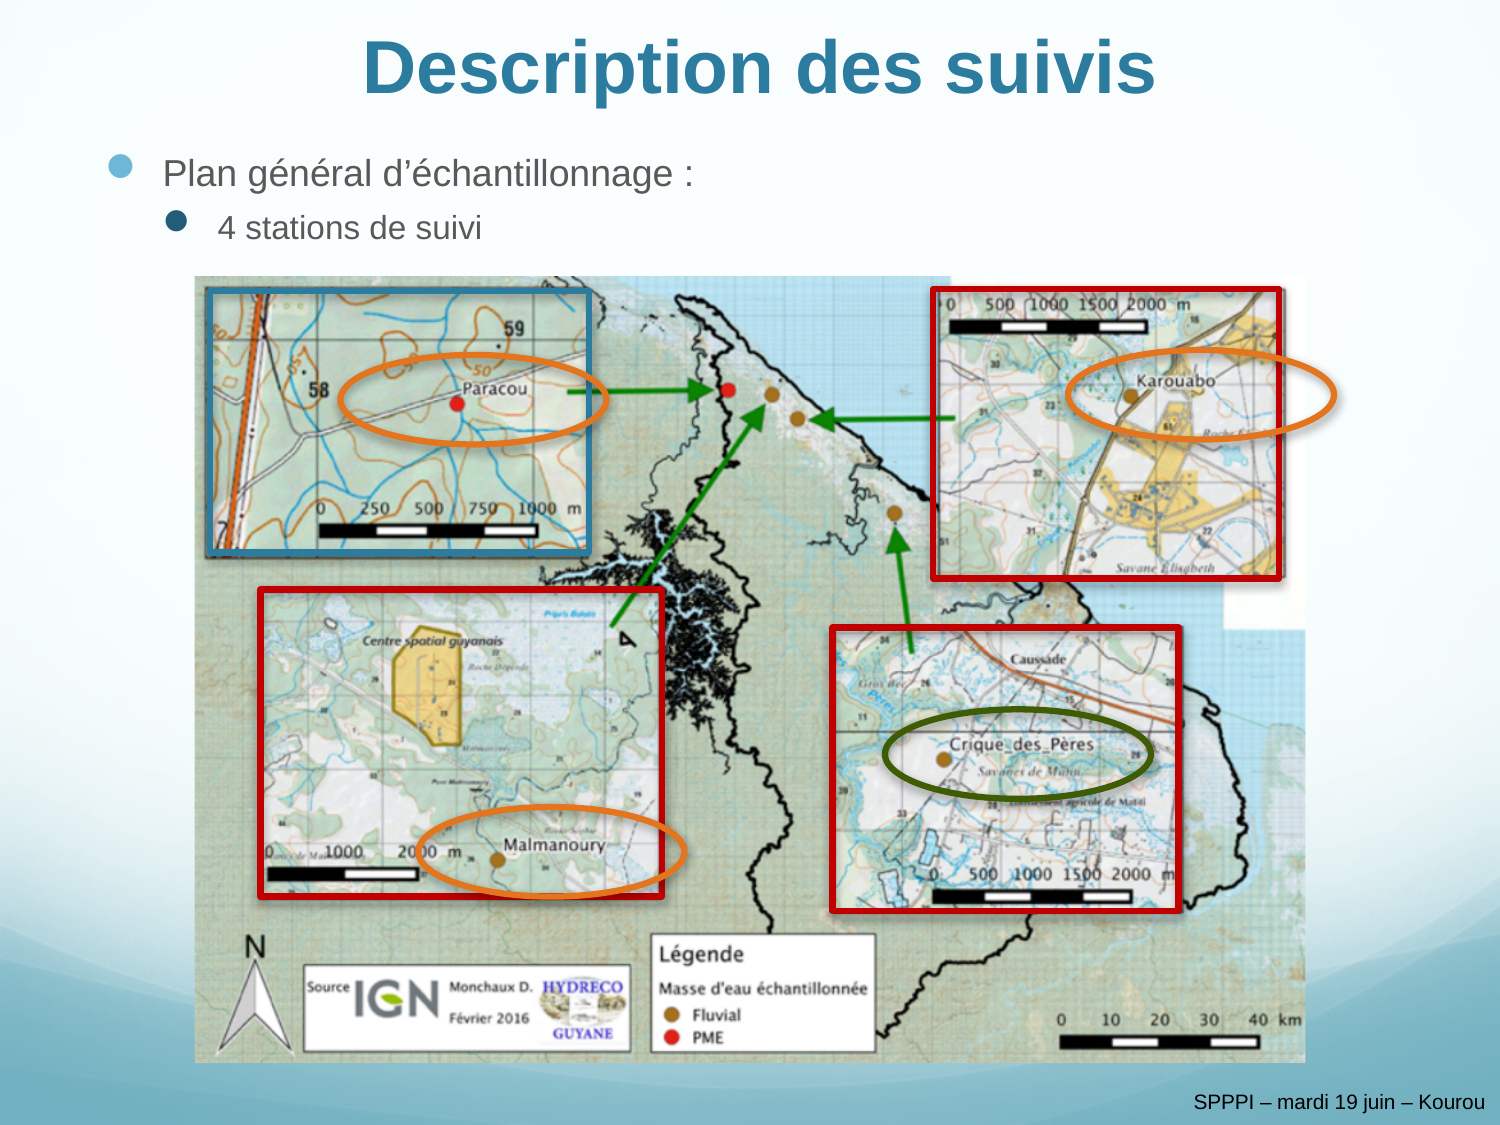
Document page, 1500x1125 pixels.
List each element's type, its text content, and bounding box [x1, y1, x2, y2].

title Description des suivis [90, 17, 1410, 116]
list Plan général d’échantillonnage : 4 stations de suivi [90, 141, 1410, 975]
text_box SPPPI – mardi 19 juin – Kourou [1068, 1081, 1500, 1122]
text_box [1324, 376, 1336, 414]
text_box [194, 275, 1306, 1063]
